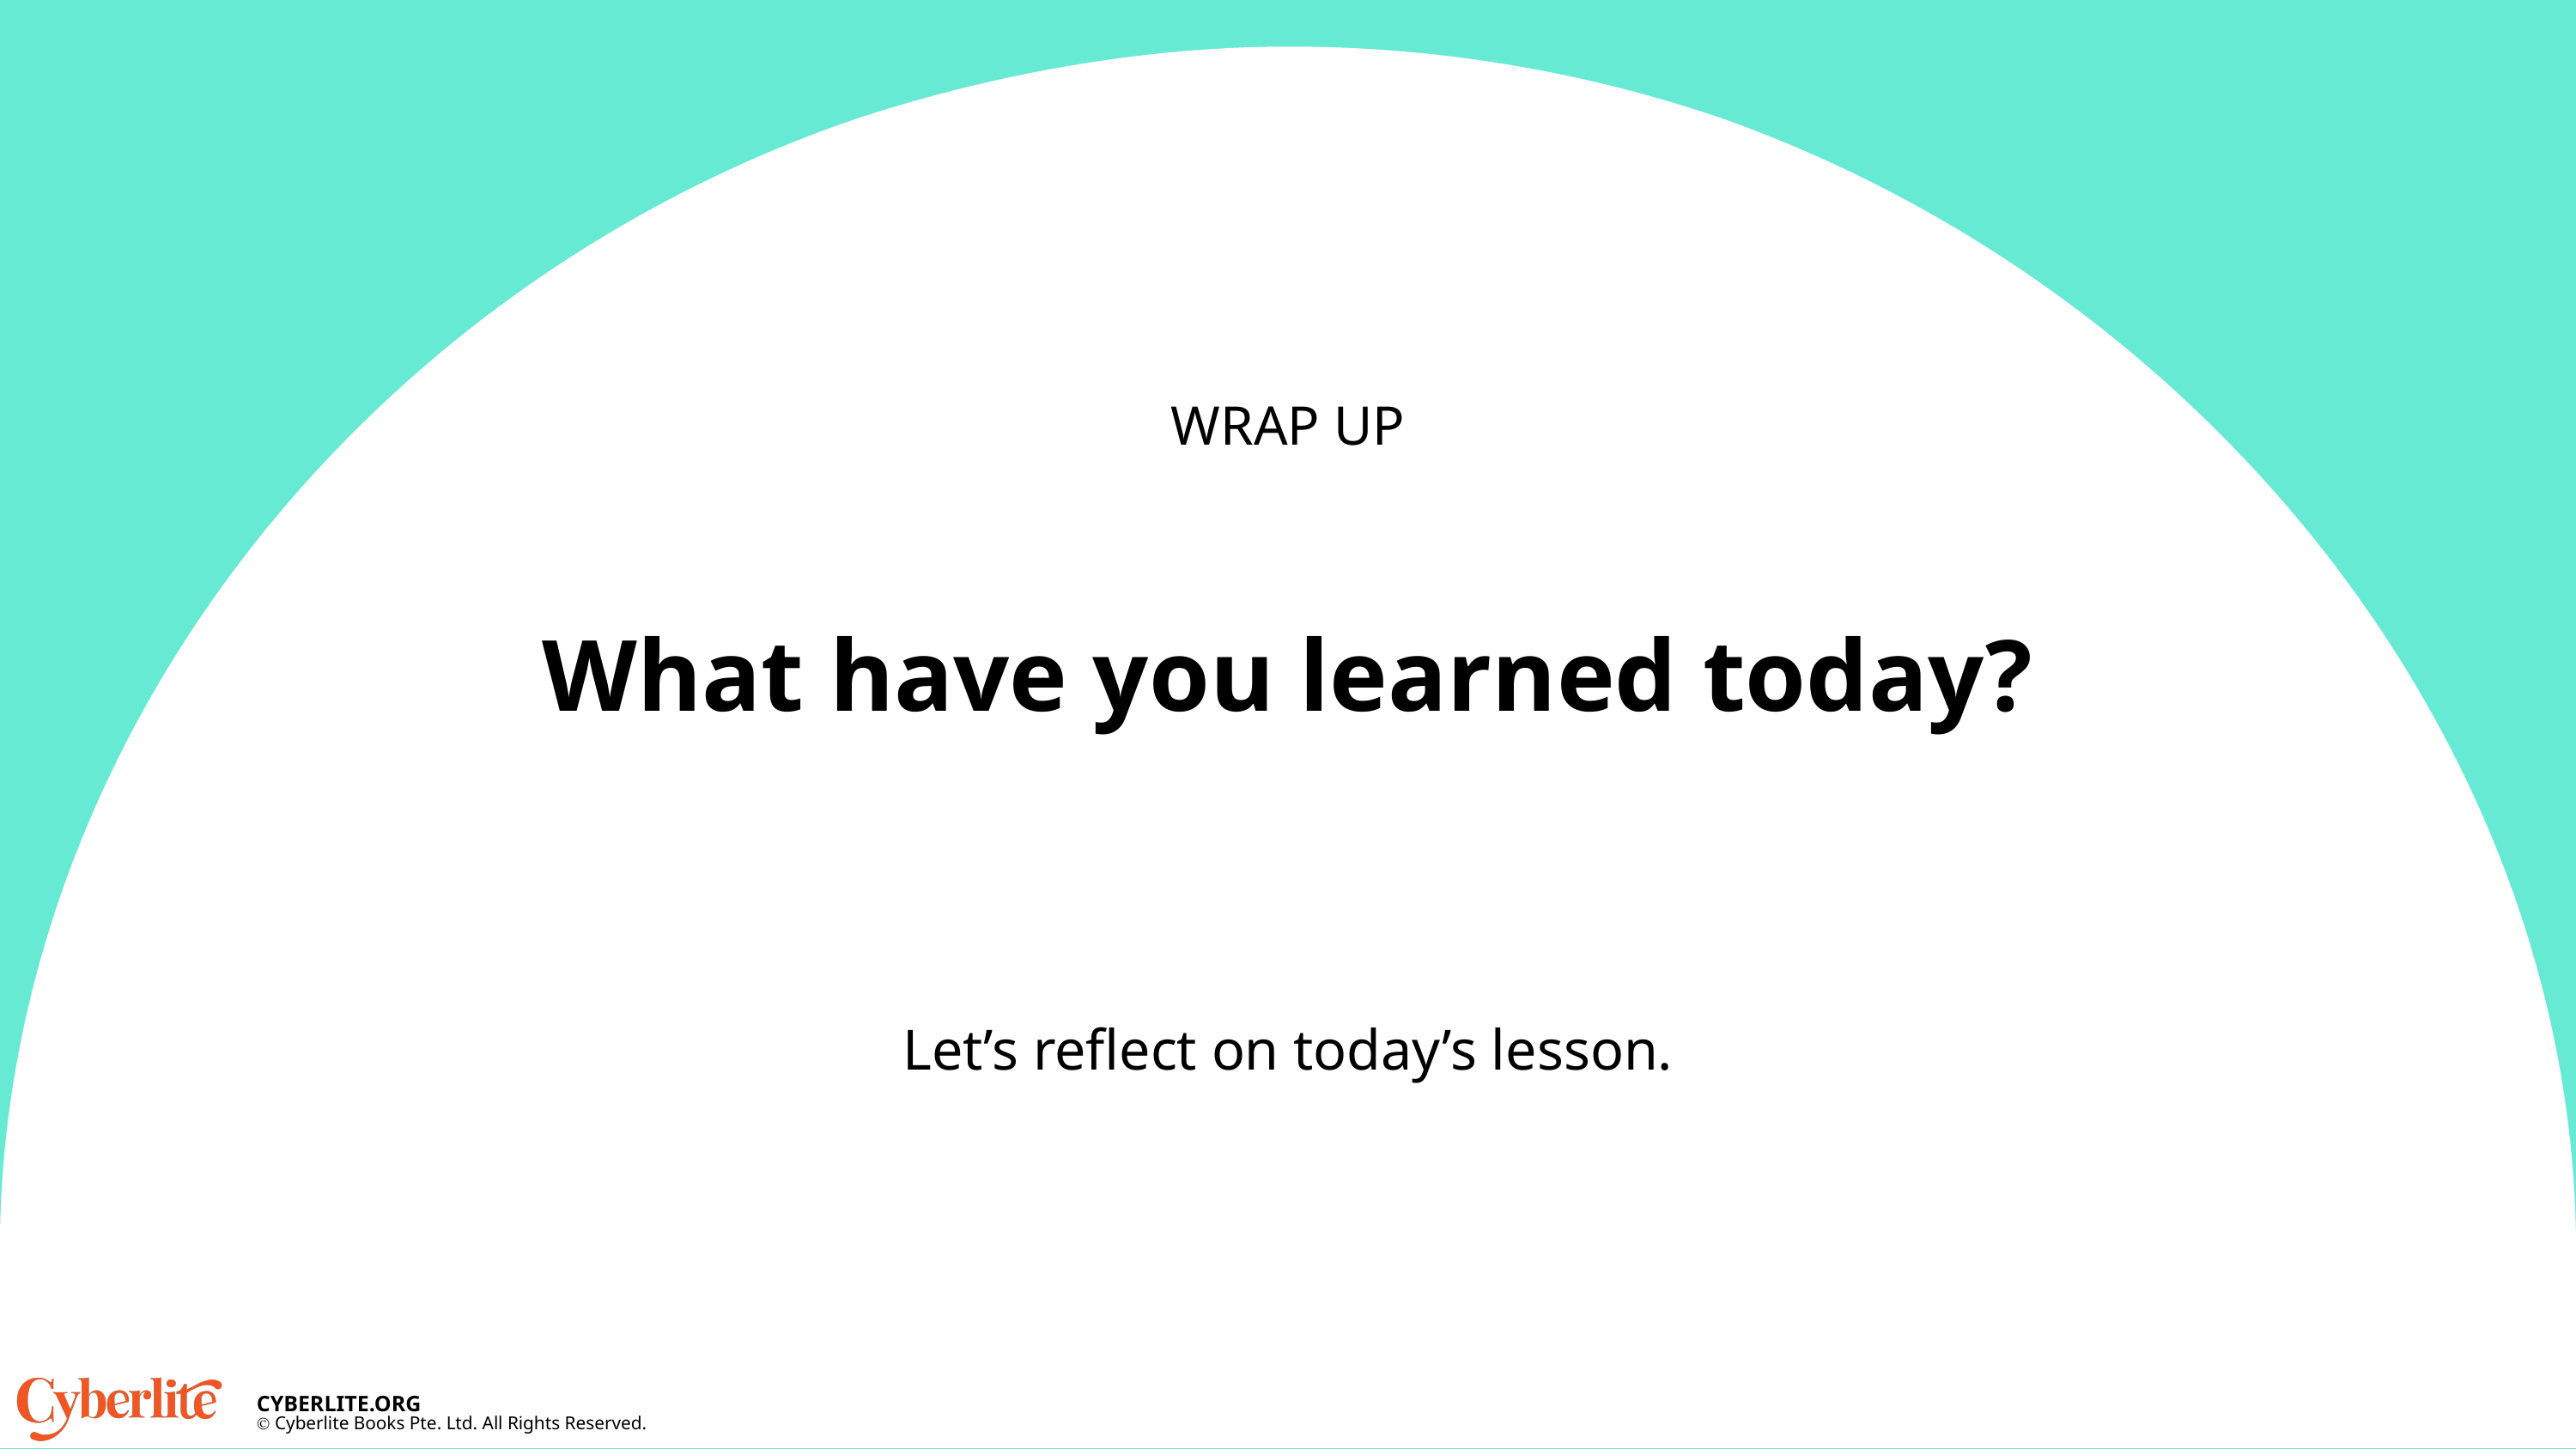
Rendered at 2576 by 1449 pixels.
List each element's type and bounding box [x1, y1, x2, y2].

text_box [0, 46, 2576, 1364]
picture [0, 1364, 239, 1449]
